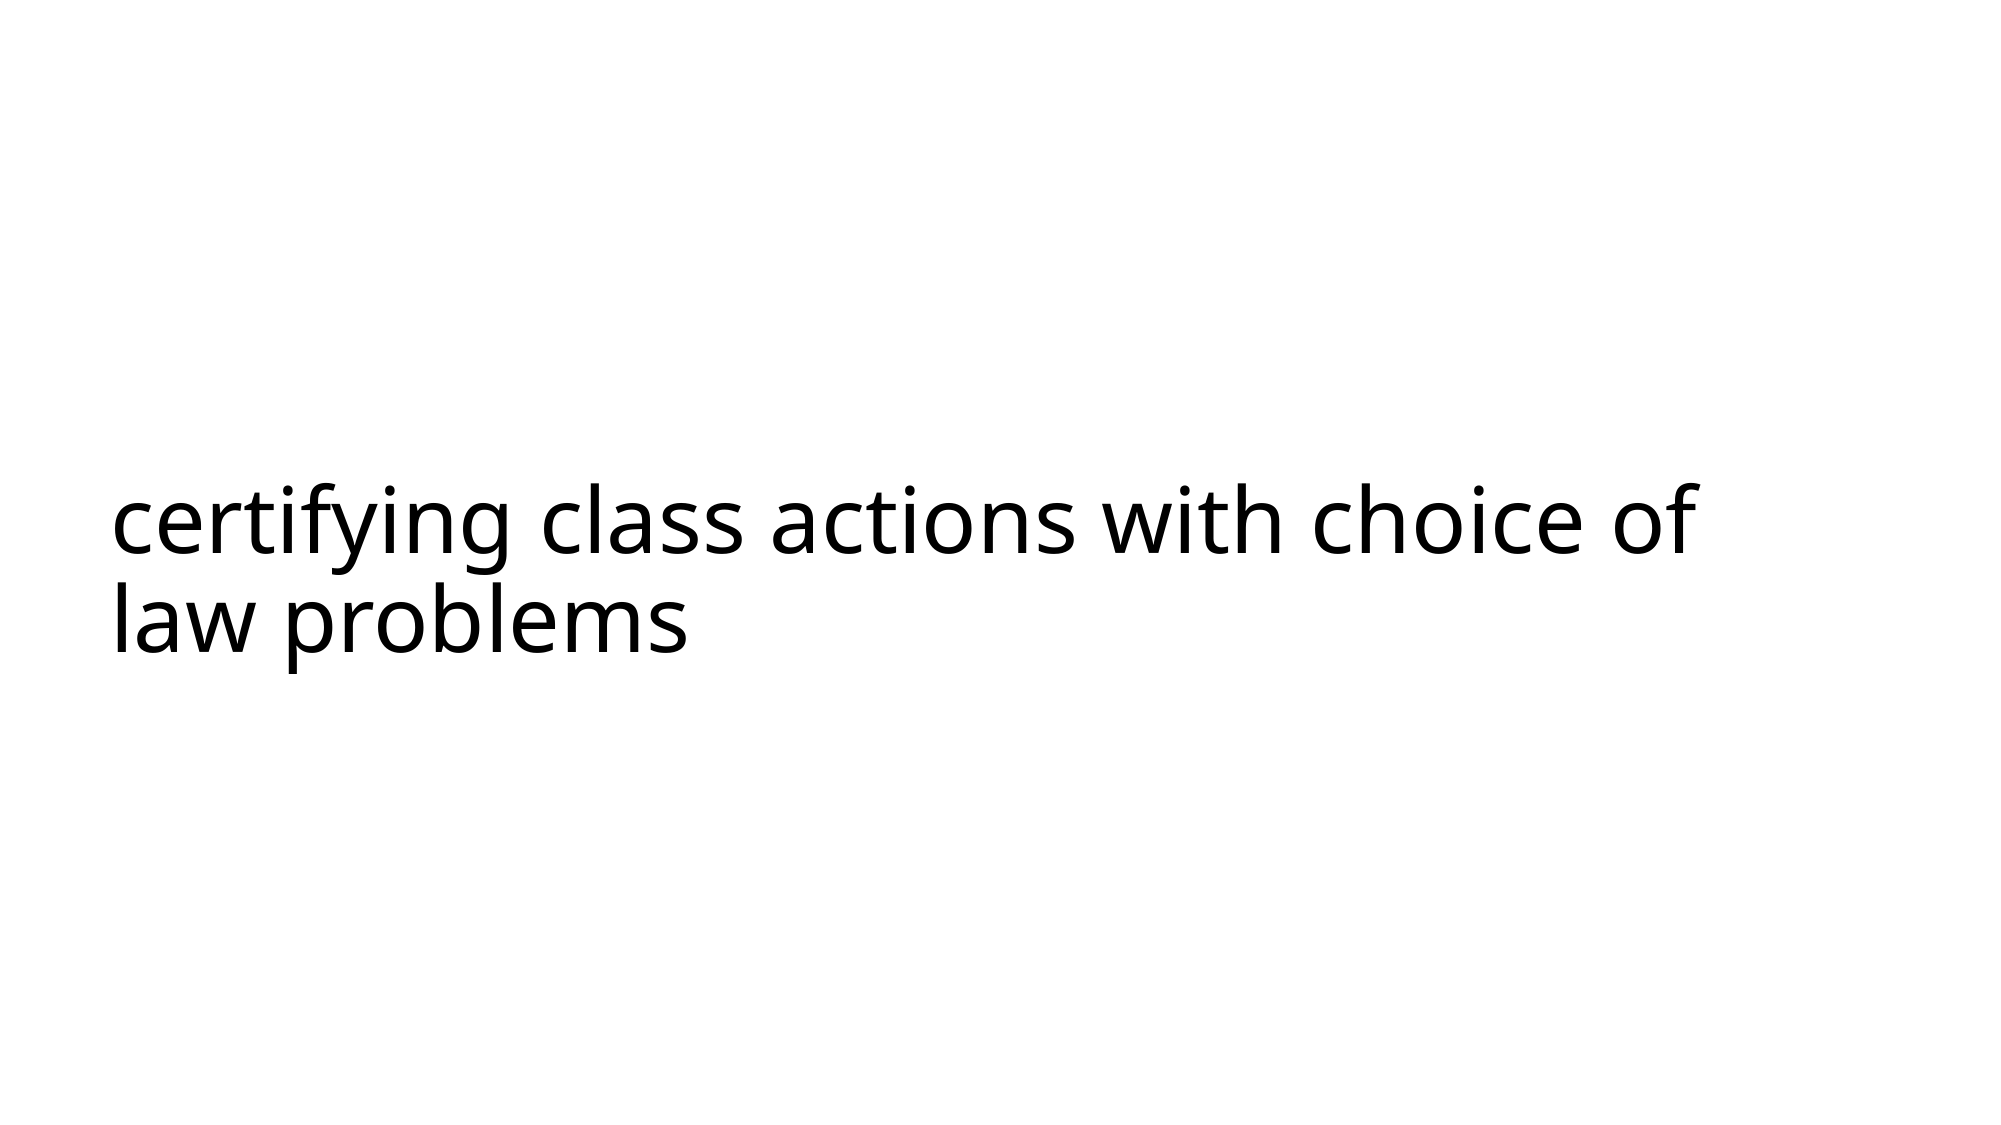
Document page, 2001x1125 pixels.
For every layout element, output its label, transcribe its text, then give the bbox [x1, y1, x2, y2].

title certifying class actions with choice of law problems [95, 59, 1863, 1087]
